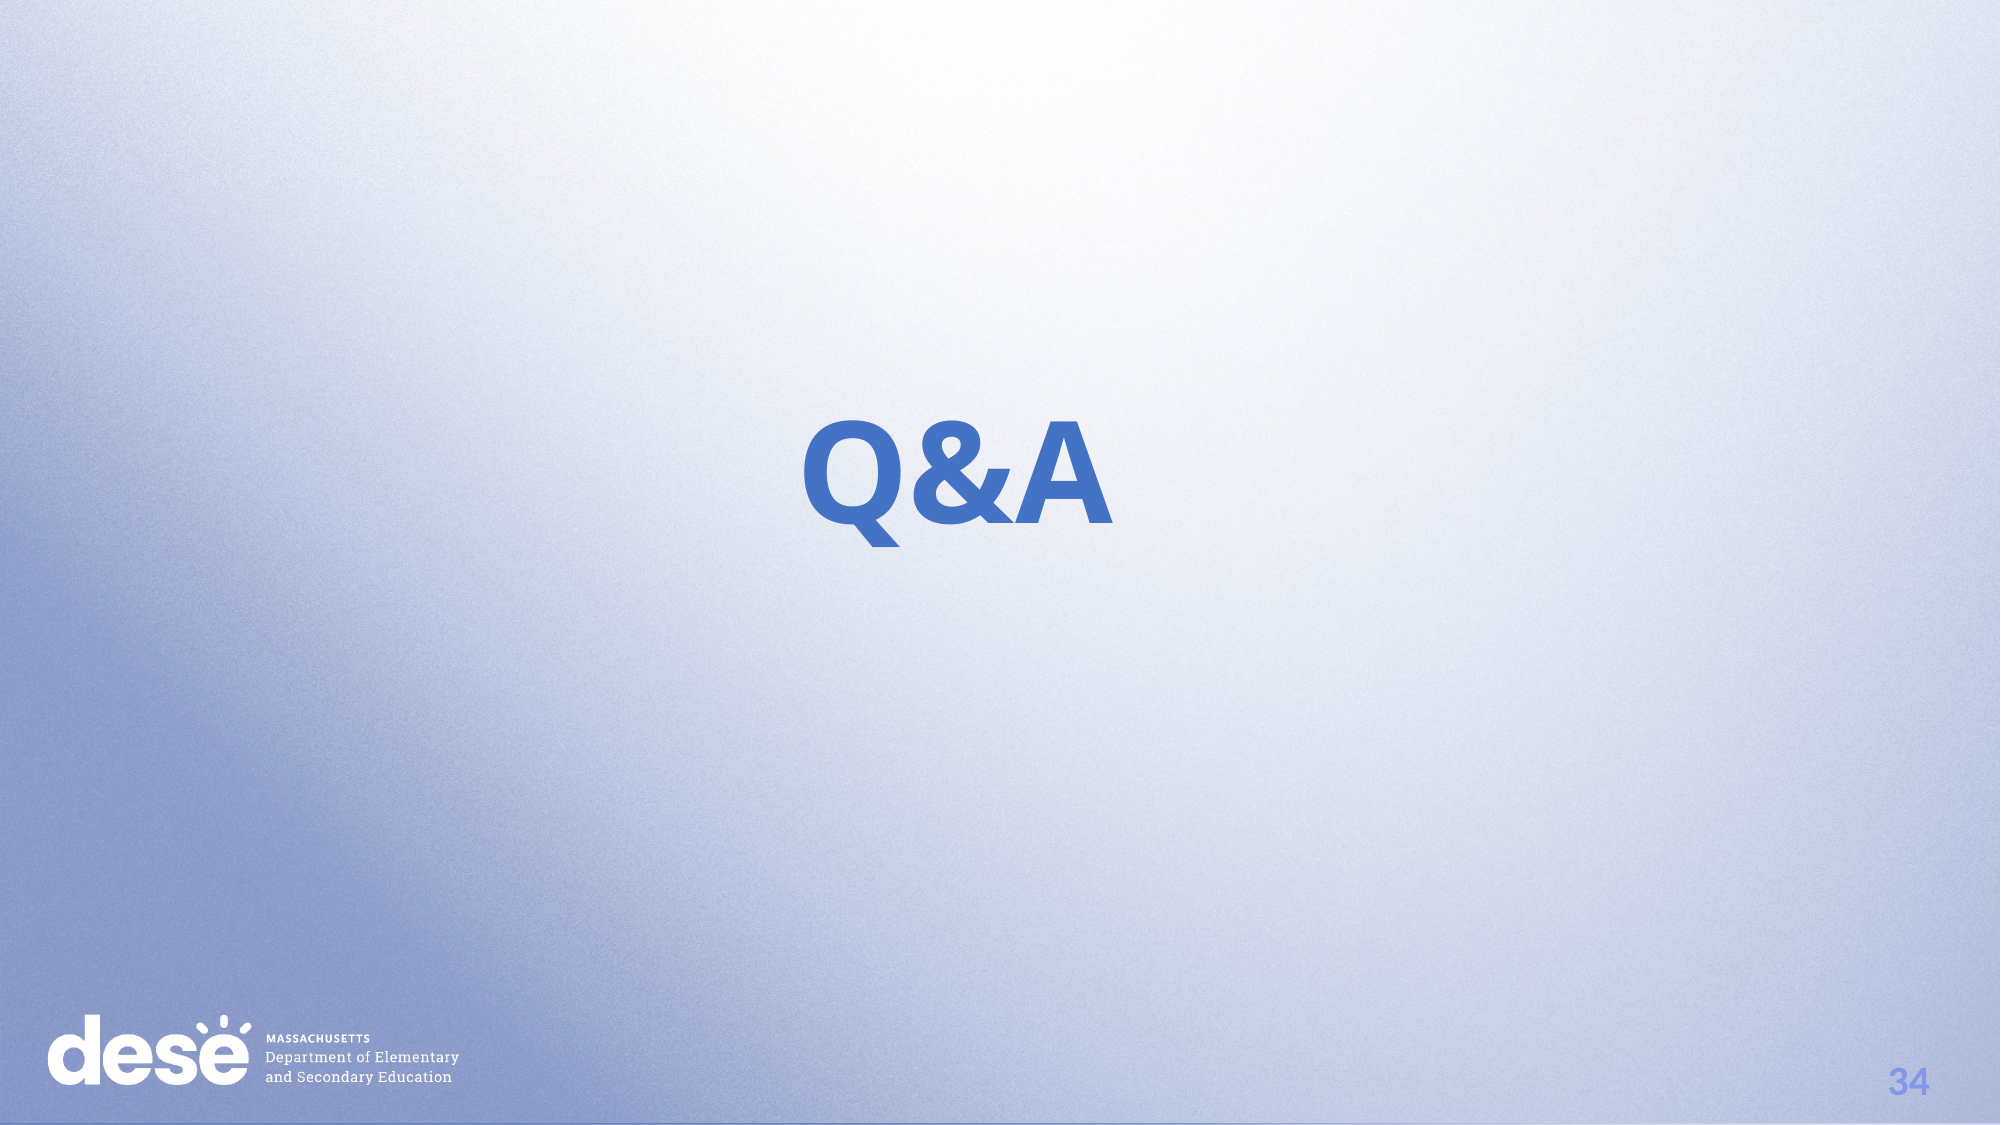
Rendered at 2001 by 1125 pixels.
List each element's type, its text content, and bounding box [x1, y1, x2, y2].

title Q&A [778, 393, 1128, 605]
picture [0, 0, 2000, 1125]
